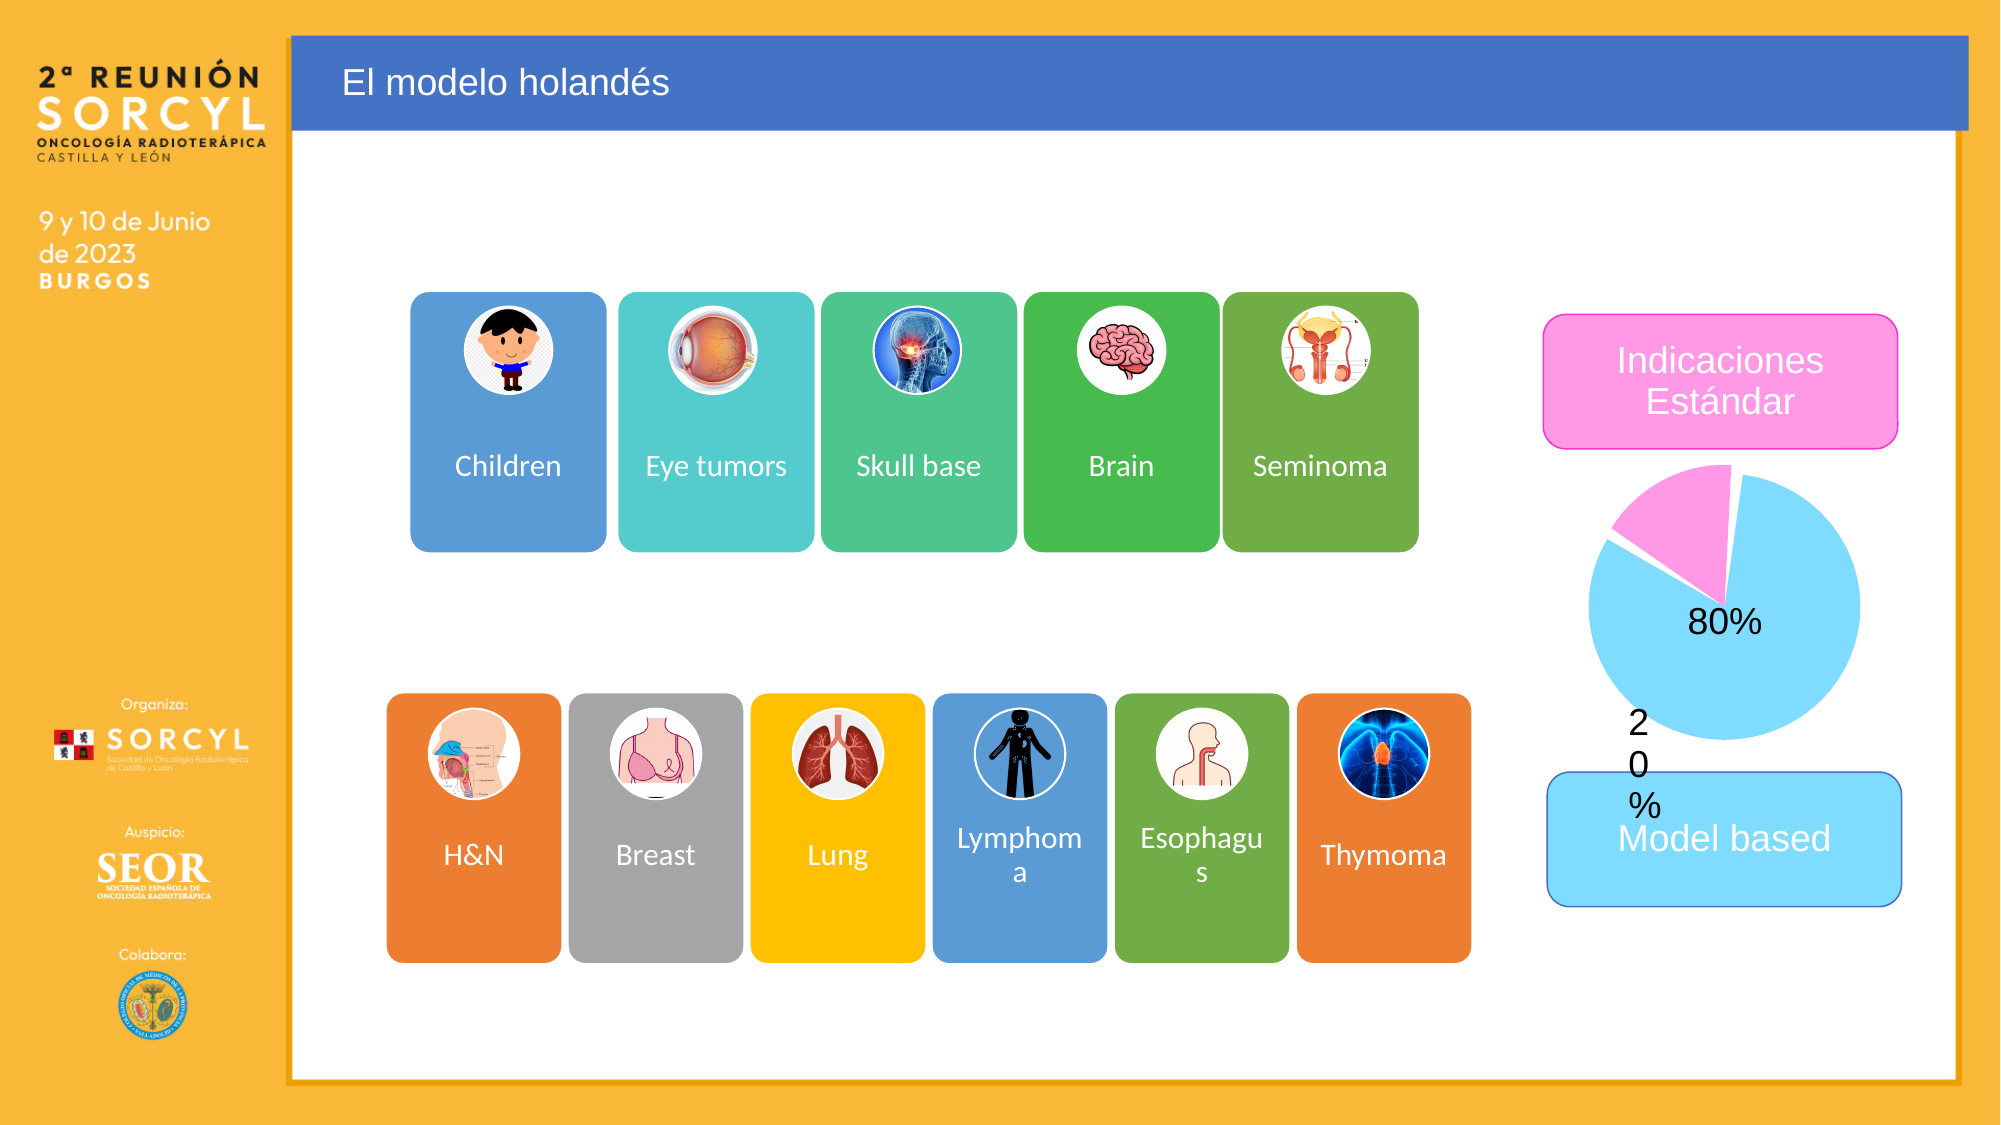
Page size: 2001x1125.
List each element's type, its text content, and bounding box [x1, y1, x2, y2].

text_box El modelo holandés [291, 35, 1969, 131]
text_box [409, 290, 1426, 554]
picture [0, 0, 2001, 1125]
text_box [385, 692, 1473, 965]
text_box Model based [1547, 772, 1902, 907]
text_box Indicaciones Estándar [1543, 314, 1898, 449]
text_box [1588, 464, 1861, 749]
